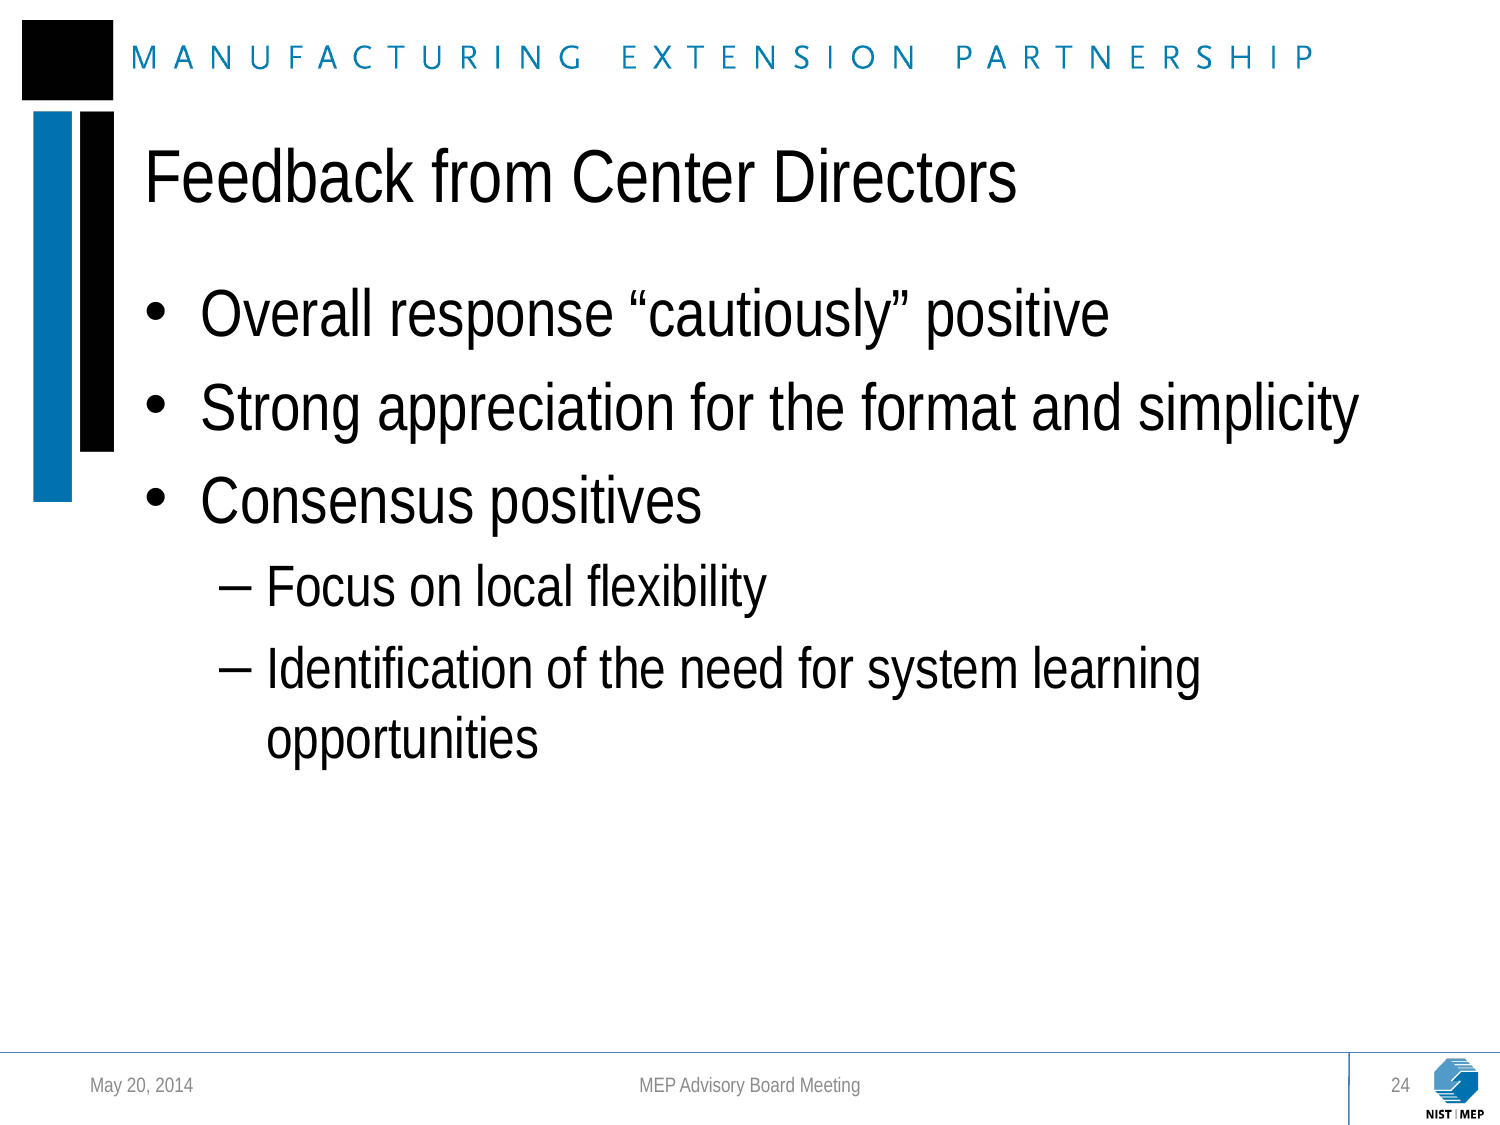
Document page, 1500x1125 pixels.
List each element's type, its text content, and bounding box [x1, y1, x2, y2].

picture [855, 48, 871, 66]
list Overall response “cautiously” positive Strong appreciation for the format and simplicity Consensus positives Focus on local flexibility Identification of the need for system learning opportunities [129, 262, 1425, 1005]
picture [1425, 1053, 1488, 1124]
picture [22, 20, 114, 502]
footer MEP Advisory Board Meeting [512, 1066, 988, 1103]
title Feedback from Center Directors [129, 112, 1425, 233]
picture [129, 43, 1314, 70]
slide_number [75, 1066, 425, 1103]
slide_number 24 [1074, 1066, 1425, 1103]
